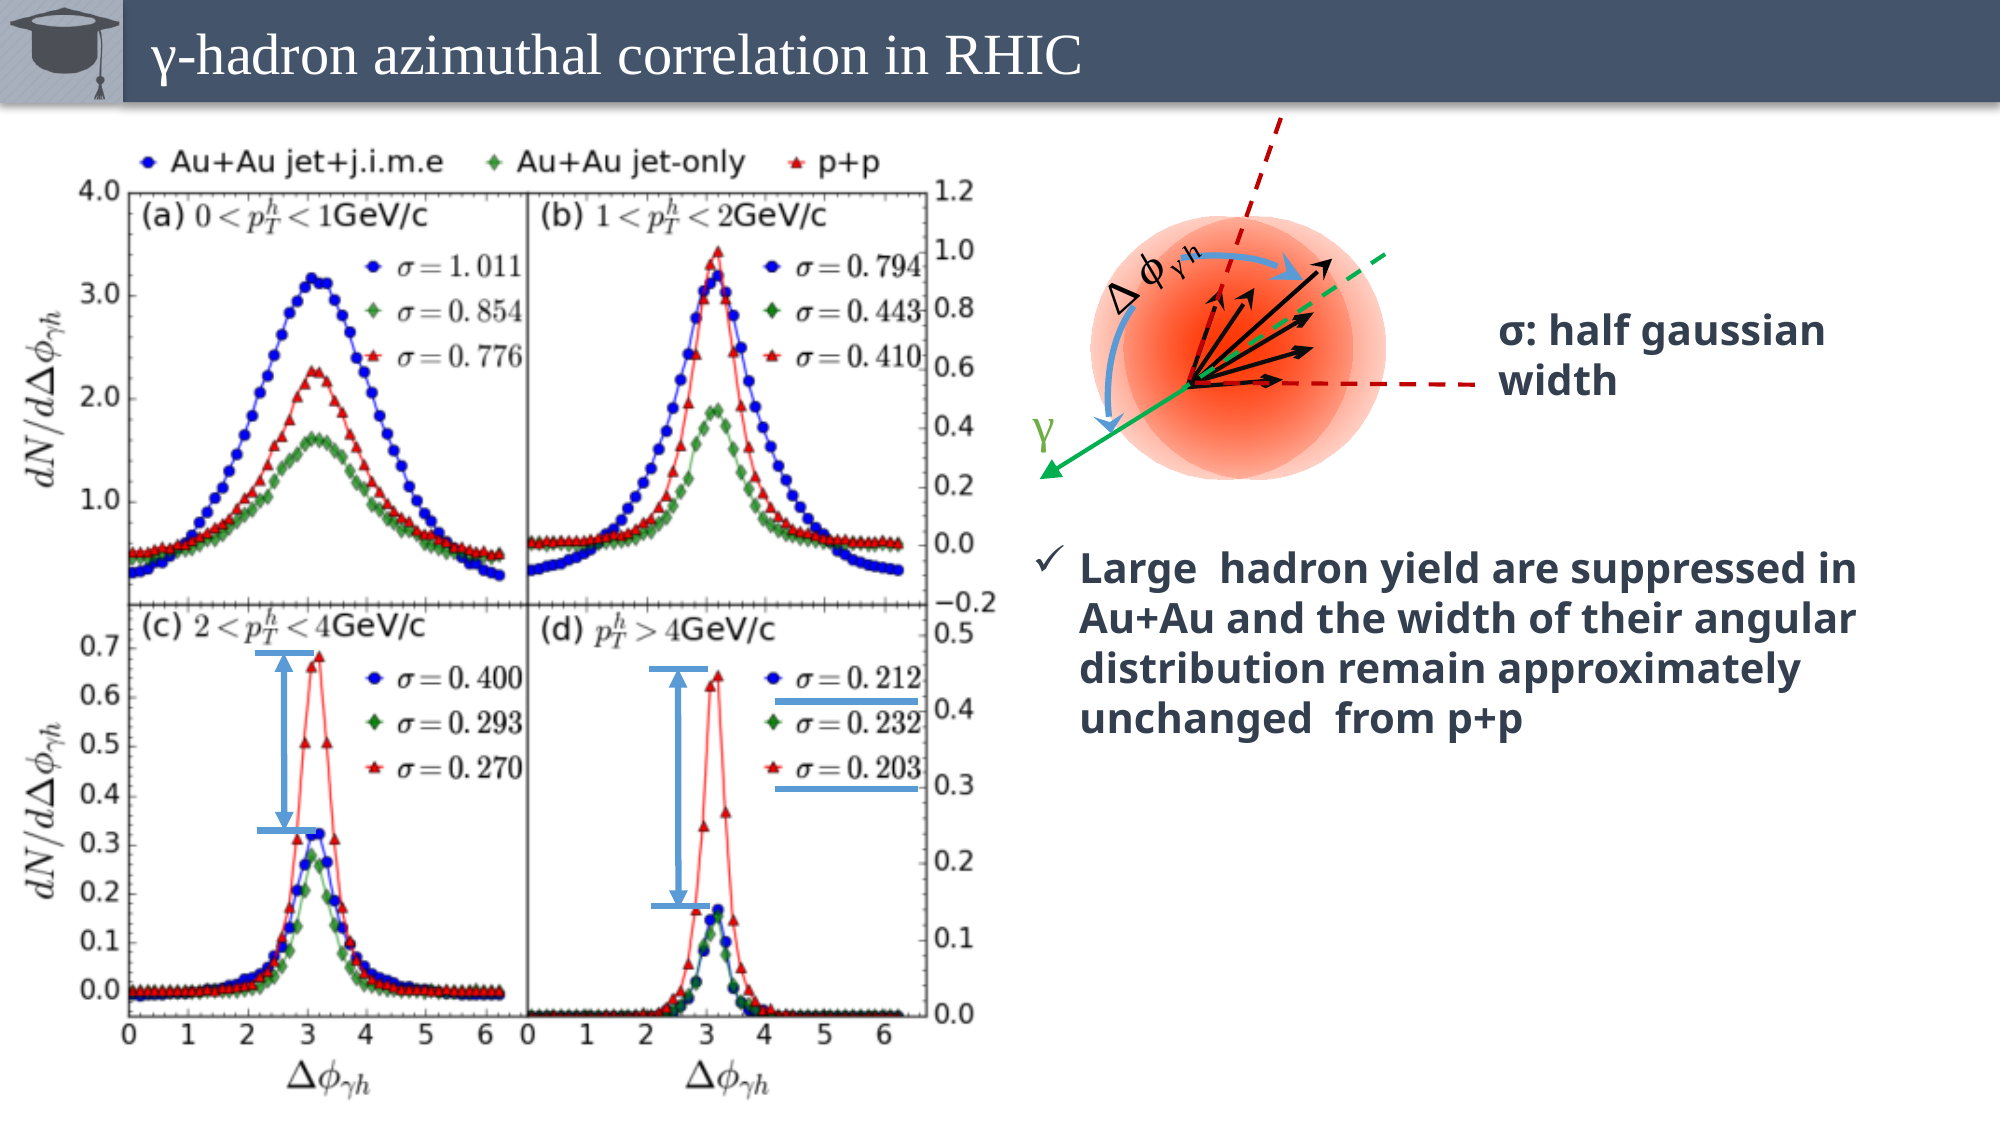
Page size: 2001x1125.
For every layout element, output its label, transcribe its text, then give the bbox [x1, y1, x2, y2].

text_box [1017, 117, 1475, 480]
picture [0, 120, 1003, 1108]
text_box σ: half gaussian width [1483, 296, 1934, 412]
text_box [0, 0, 2000, 103]
